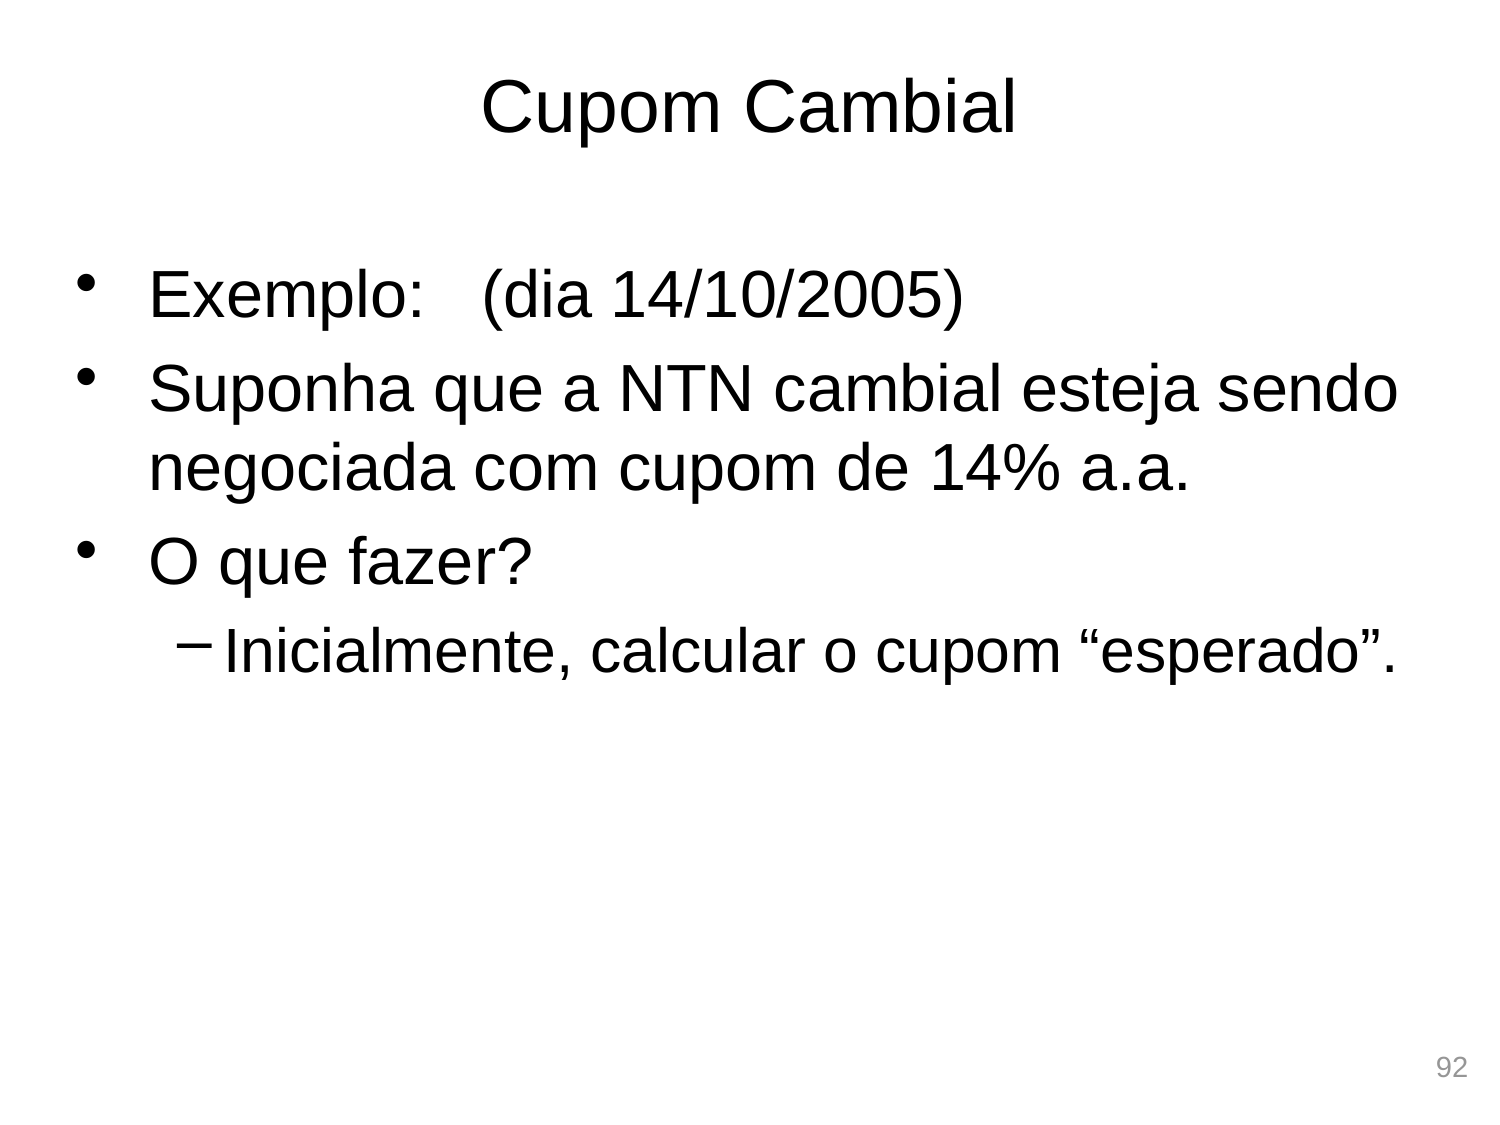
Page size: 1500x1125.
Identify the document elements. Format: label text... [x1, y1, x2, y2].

list Exemplo: (dia 14/10/2005) Suponha que a NTN cambial esteja sendo negociada com cupom de 14% a.a. O que fazer? Inicialmente, calcular o cupom “esperado”. [60, 243, 1434, 1005]
slide_number 92 [1133, 1041, 1484, 1120]
title Cupom Cambial [75, 45, 1425, 161]
